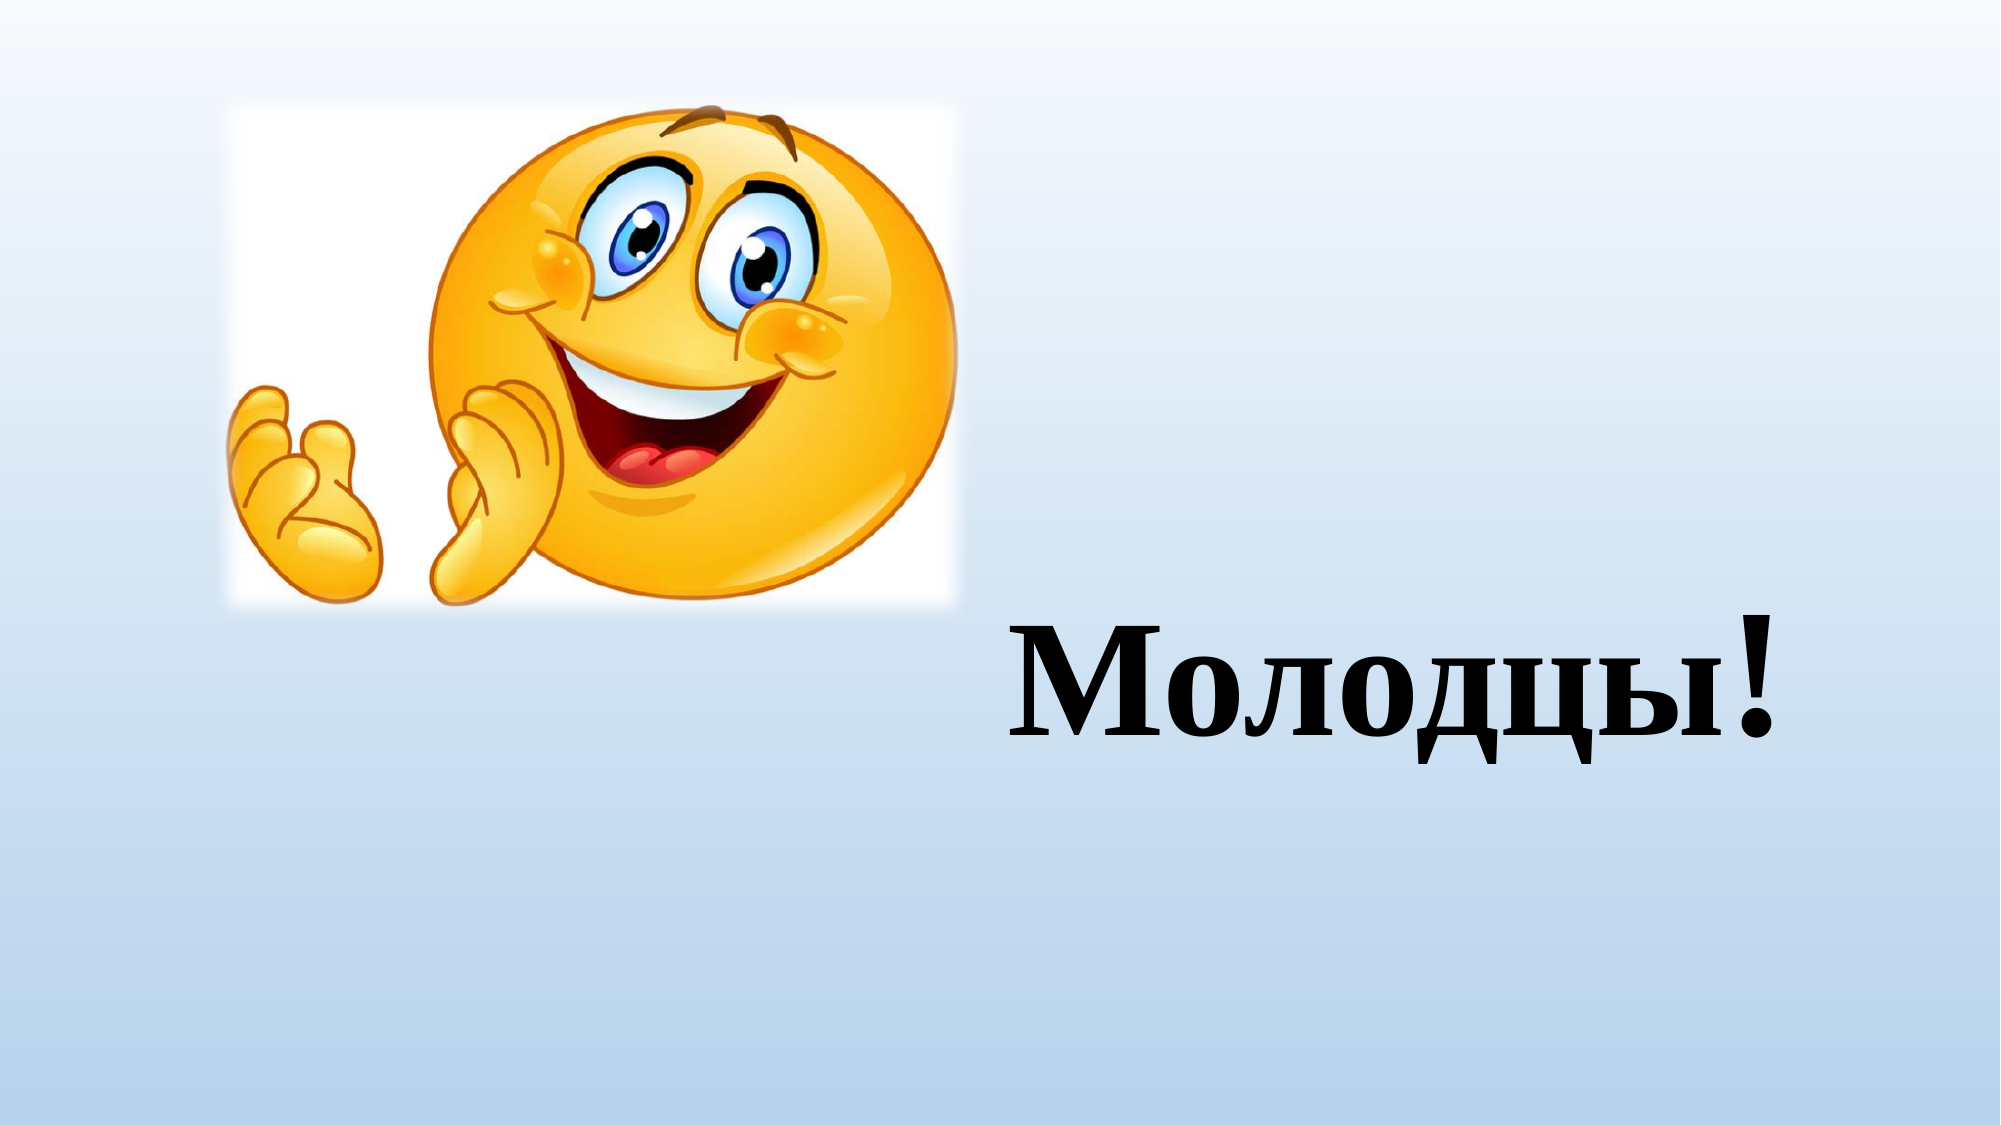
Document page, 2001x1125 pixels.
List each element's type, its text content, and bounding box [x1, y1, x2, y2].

text_box Молодцы! [938, 544, 1856, 779]
picture [209, 86, 974, 625]
